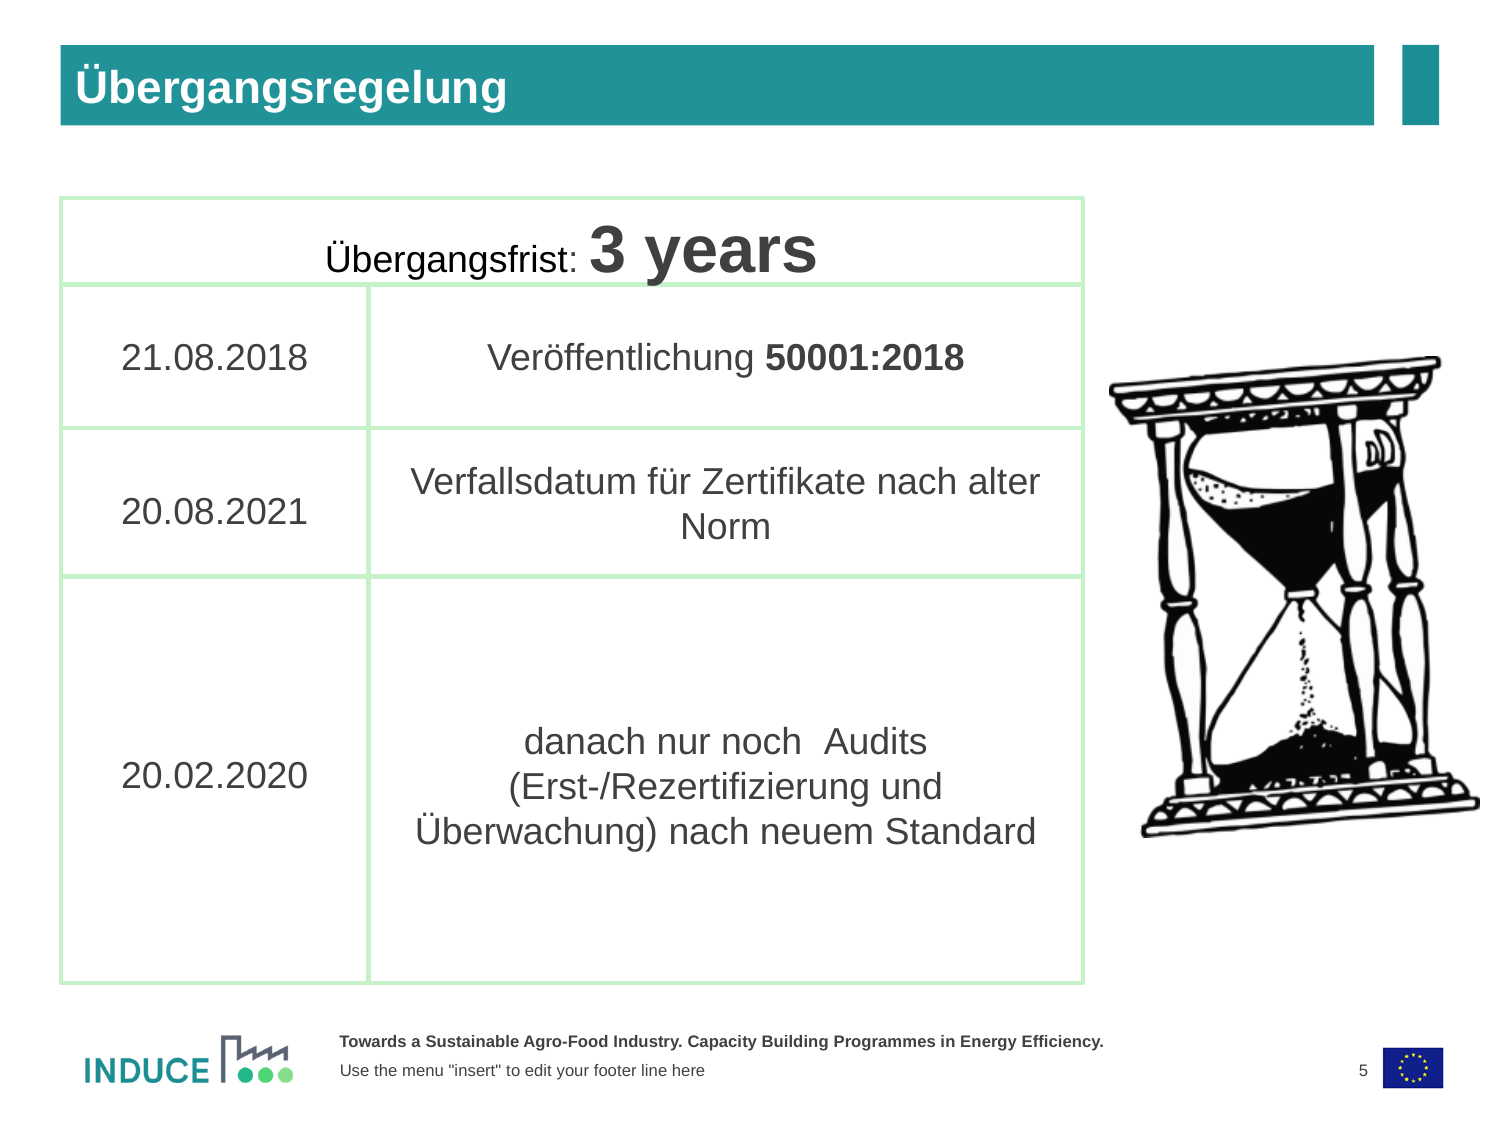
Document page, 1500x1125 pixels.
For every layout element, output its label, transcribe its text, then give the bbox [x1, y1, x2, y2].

text_box Monitoring [371, 579, 1077, 585]
footer Use the menu "insert" to edit your footer line here [324, 1055, 1151, 1085]
text_box Verfallsdatum für Zertifikate nach alter Norm [373, 449, 1083, 554]
text_box danach nur noch Audits (Erst-/Rezertifizierung und Überwachung) nach neuem Standard [373, 709, 1083, 860]
text_box Übergangsfrist: 3 years [60, 198, 1083, 284]
text_box Monitoring [65, 579, 366, 586]
text_box Übergangsregelung [60, 45, 1375, 126]
text_box [59, 196, 1085, 985]
text_box 20.08.2021 [60, 479, 364, 540]
text_box Monitoring [65, 430, 366, 438]
text_box Veröffentlichung 50001:2018 [373, 325, 1083, 386]
picture [1108, 355, 1480, 838]
text_box [1402, 44, 1440, 126]
text_box Nachweis Einsparungen (ISO 50001) [65, 285, 368, 294]
text_box Nachweis Einsparungen (ISO 50001) [370, 285, 1077, 294]
text_box Monitoring [371, 430, 1077, 437]
picture [83, 1033, 295, 1085]
text_box 21.08.2018 [60, 325, 364, 386]
picture [1373, 1038, 1450, 1094]
text_box 20.02.2020 [60, 743, 364, 804]
slide_number 5 [1289, 1055, 1375, 1085]
